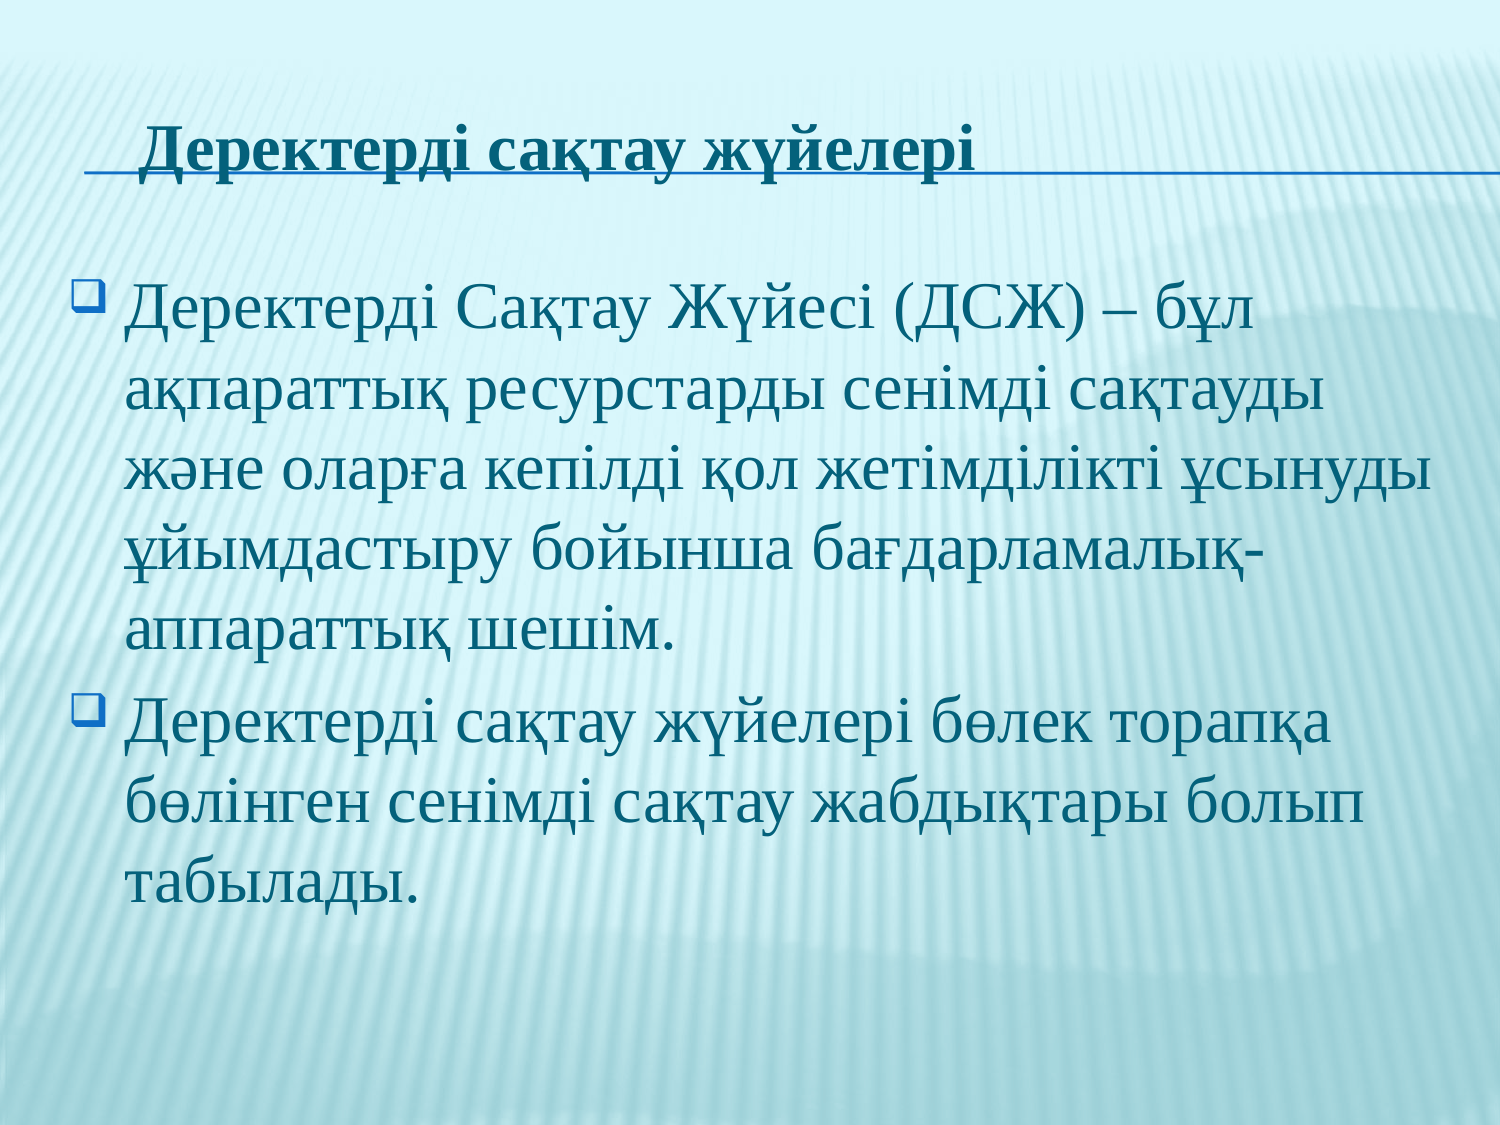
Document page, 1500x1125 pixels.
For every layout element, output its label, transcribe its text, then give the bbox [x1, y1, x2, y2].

title Деректерді сақтау жүйелері [123, 75, 1475, 213]
list Деректерді Сақтау Жүйесі (ДСЖ) – бұл ақпараттық ресурстарды сенімді сақтауды және оларға кепілді қол жетімділікті ұсынуды ұйымдастыру бойынша бағдарламалық-аппараттық шешім. Деректерді сақтау жүйелері бөлек торапқа бөлінген сенімді сақтау жабдықтары болып табылады. [53, 254, 1475, 998]
